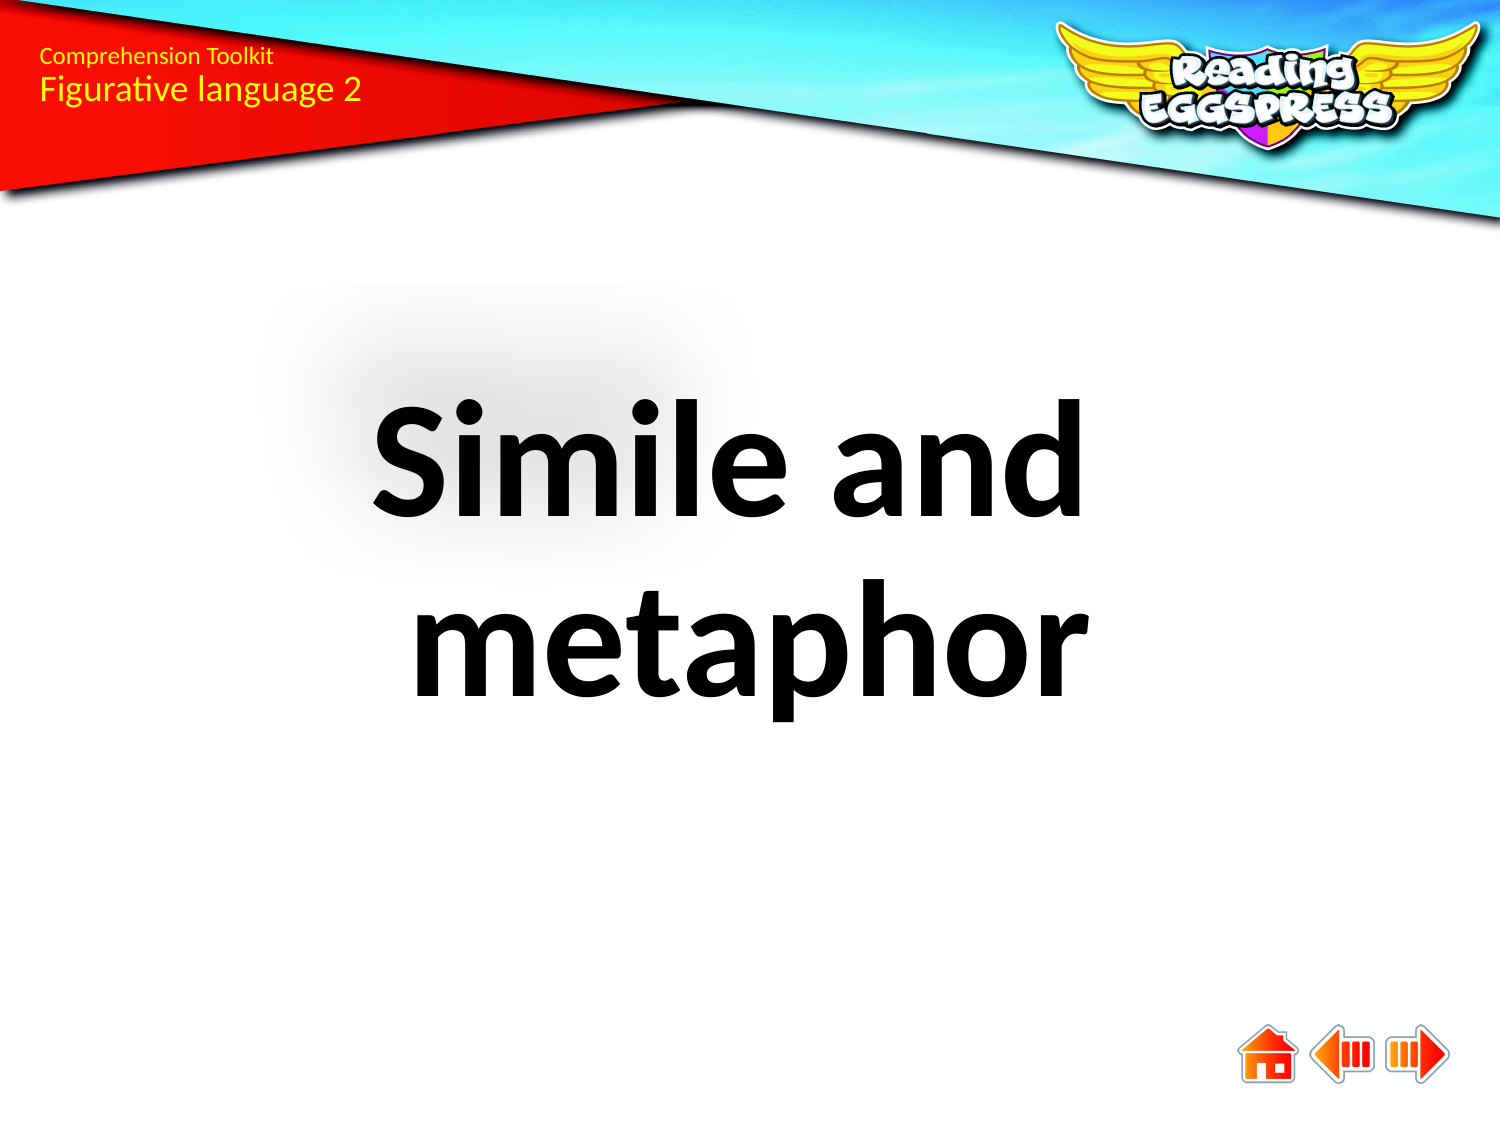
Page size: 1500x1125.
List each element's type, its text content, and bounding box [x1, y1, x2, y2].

picture [1237, 1024, 1300, 1085]
list Simile and metaphor [0, 365, 1500, 871]
picture [1309, 1024, 1375, 1085]
picture [0, 0, 1500, 268]
picture [1384, 1024, 1451, 1085]
